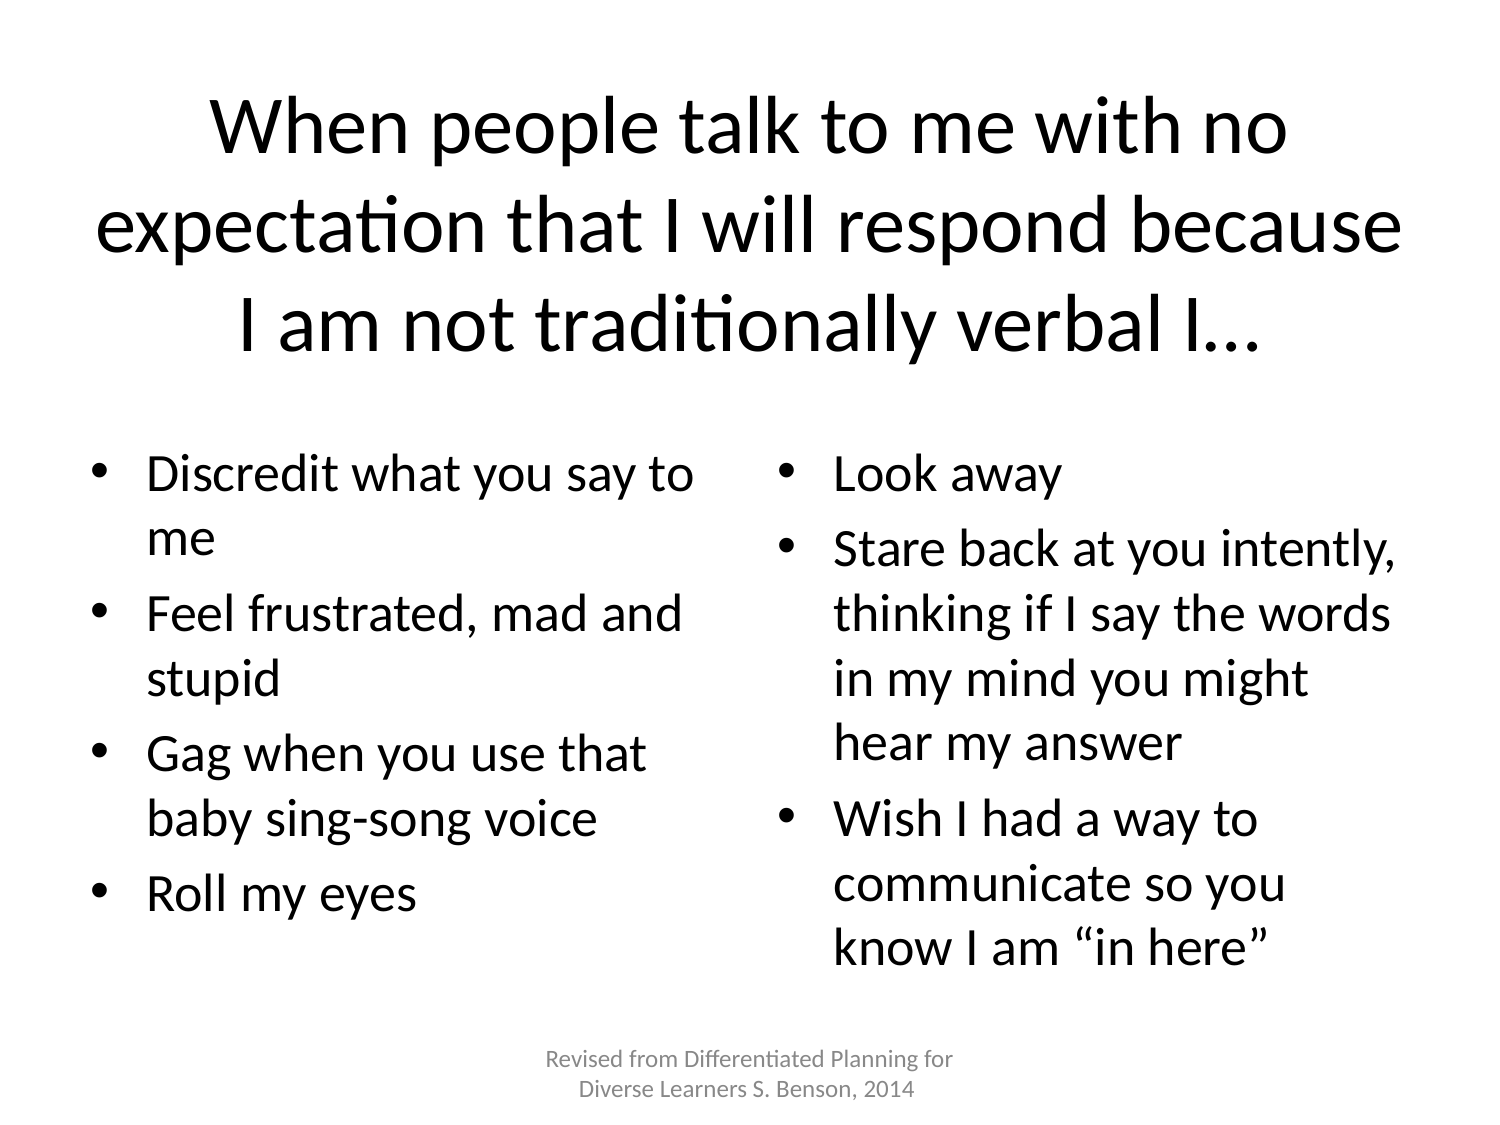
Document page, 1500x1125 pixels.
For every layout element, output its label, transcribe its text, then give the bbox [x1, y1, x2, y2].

list Look away Stare back at you intently, thinking if I say the words in my mind you might hear my answer Wish I had a way to communicate so you know I am “in here” [762, 429, 1425, 1005]
footer Revised from Differentiated Planning for Diverse Learners S. Benson, 2014 [512, 1042, 988, 1103]
list Discredit what you say to me Feel frustrated, mad and stupid Gag when you use that baby sing-song voice Roll my eyes [75, 429, 738, 1005]
title When people talk to me with no expectation that I will respond because I am not traditionally verbal I… [75, 45, 1425, 394]
